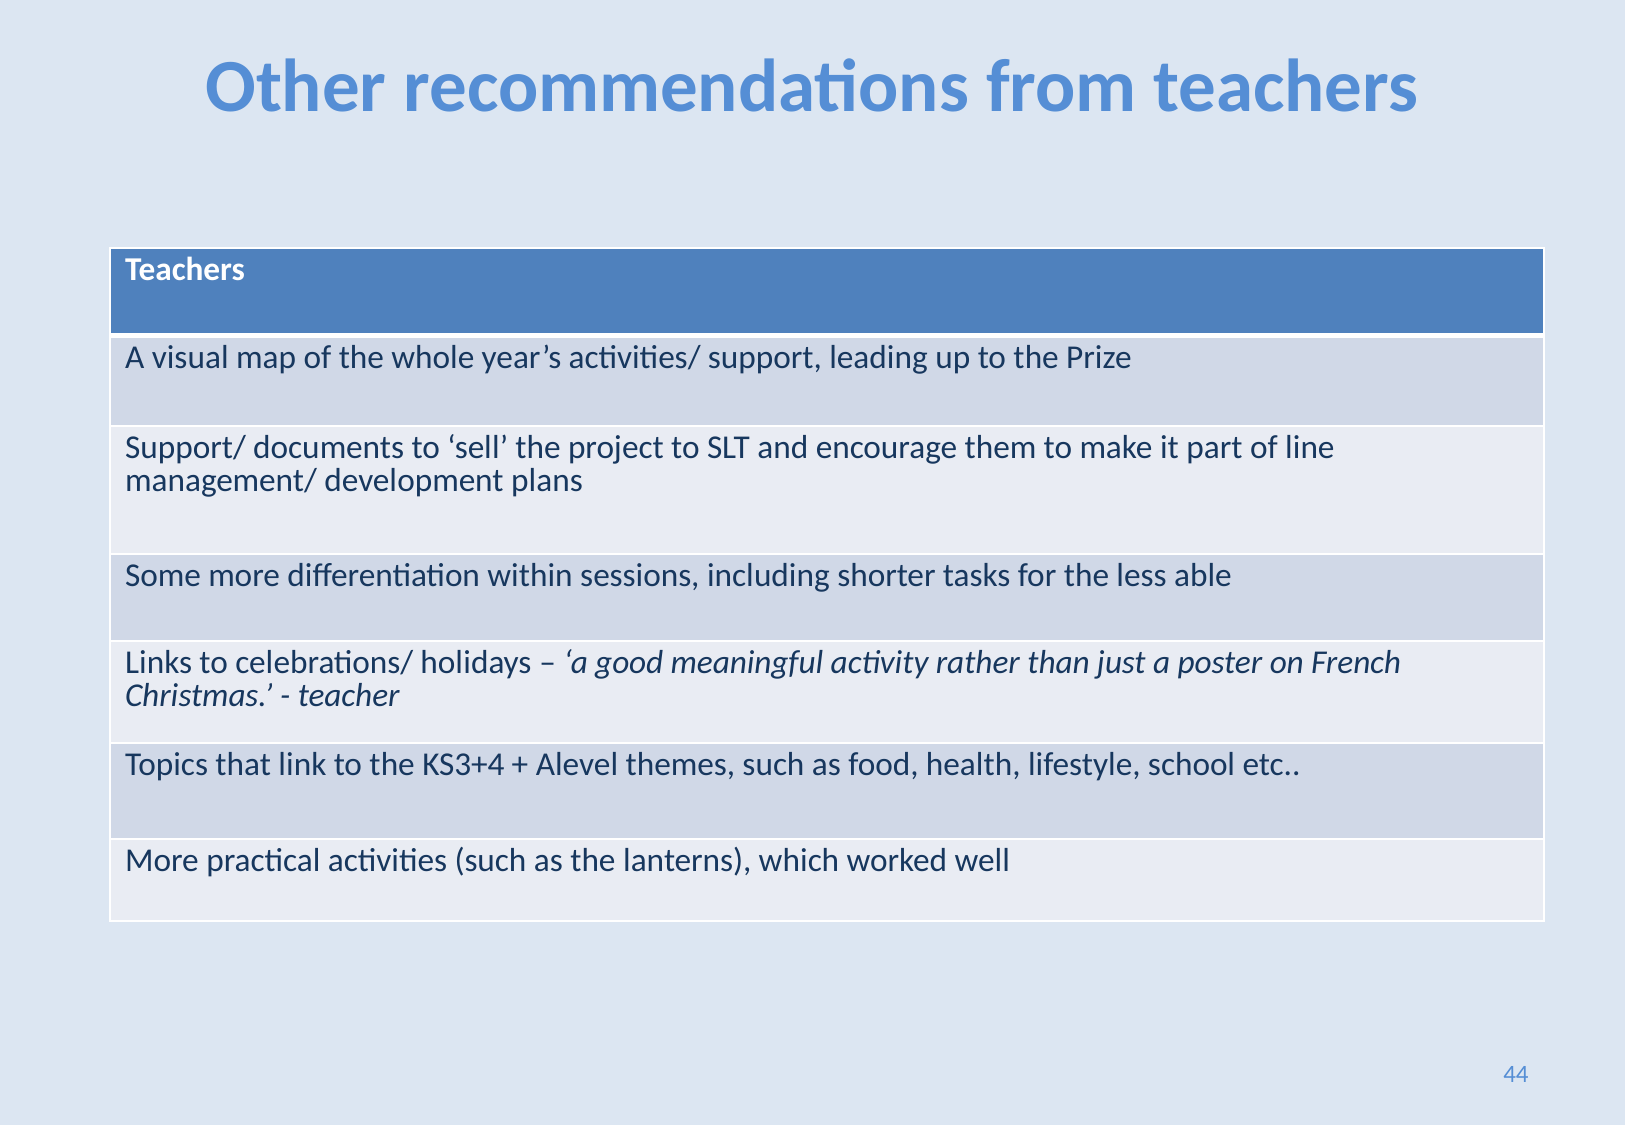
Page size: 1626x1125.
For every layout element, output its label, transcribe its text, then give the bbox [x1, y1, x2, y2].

slide_number 44 [1164, 1042, 1544, 1103]
table_cell Some more differentiation within sessions, including shorter tasks for the less able [111, 555, 1543, 640]
table_cell More practical activities (such as the lanterns), which worked well [111, 840, 1543, 920]
table_cell Support/ documents to ‘sell’ the project to SLT and encourage them to make it part of line management/ development plans [111, 427, 1543, 553]
title Other recommendations from teachers [81, 7, 1544, 156]
table_cell A visual map of the whole year’s activities/ support, leading up to the Prize [111, 338, 1543, 425]
table_cell Links to celebrations/ holidays – ‘a good meaningful activity rather than just a poster on French Christmas.’ - teacher [111, 642, 1543, 742]
table_header Teachers [111, 249, 1543, 333]
table_cell Topics that link to the KS3+4 + Alevel themes, such as food, health, lifestyle, school etc.. [111, 744, 1543, 838]
